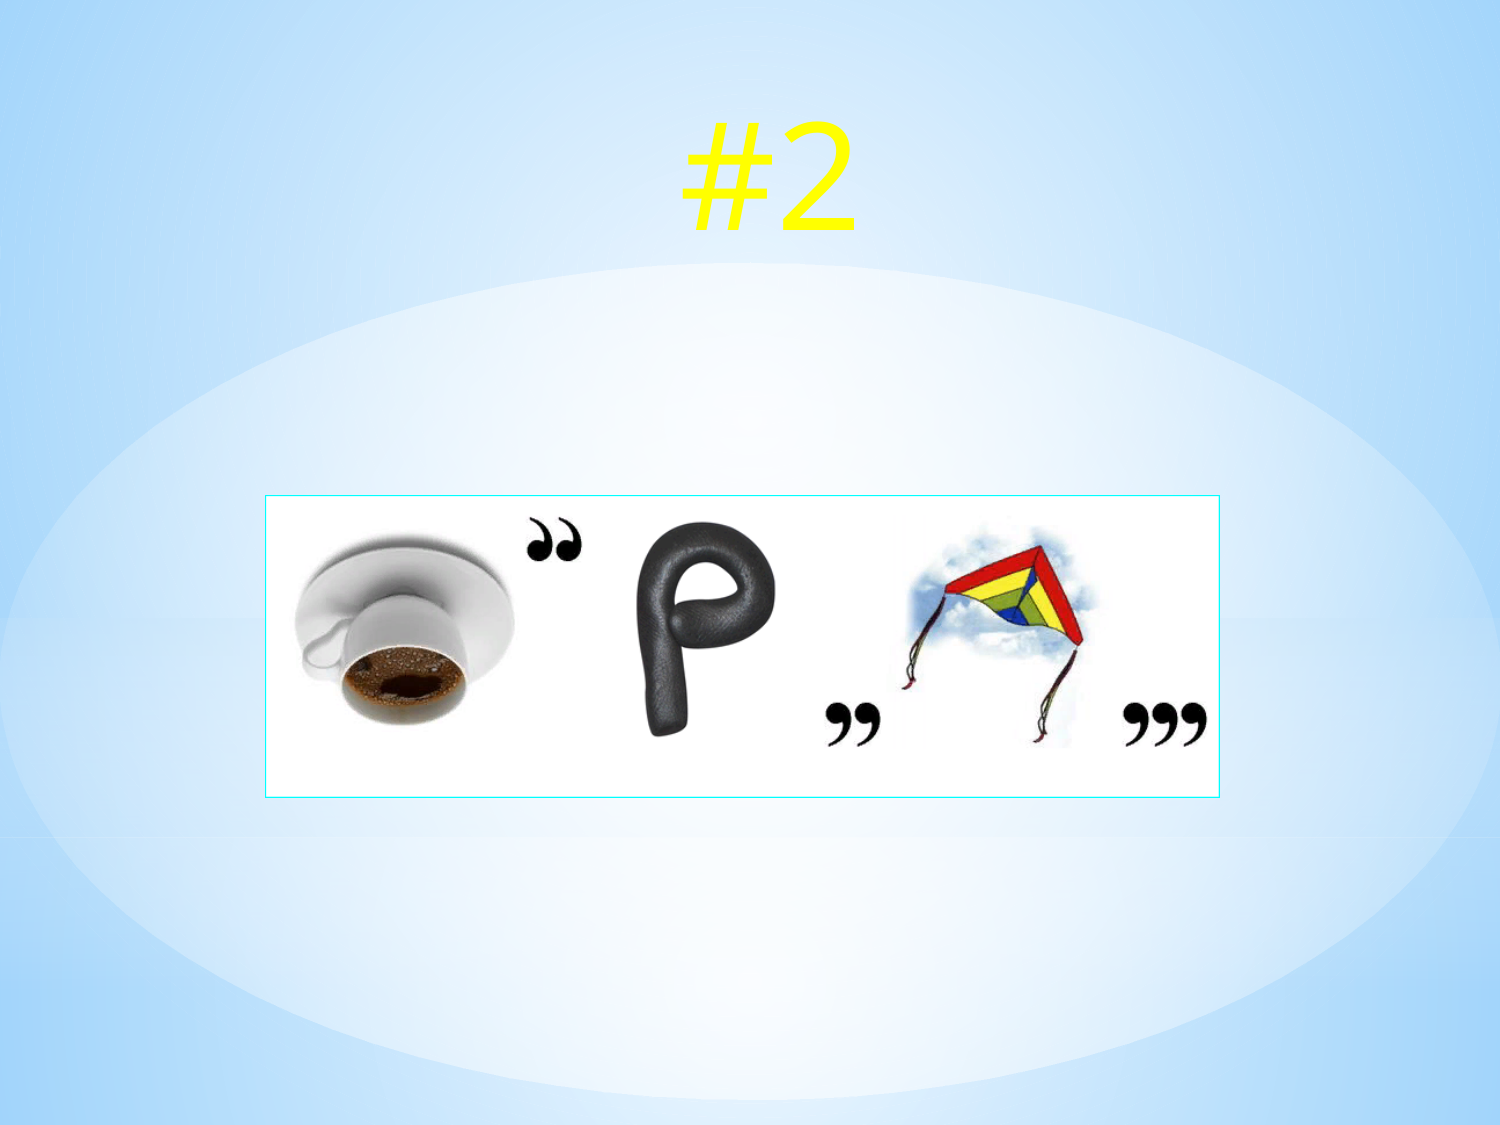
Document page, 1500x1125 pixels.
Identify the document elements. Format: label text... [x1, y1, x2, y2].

text_box #2 [64, 66, 1470, 275]
picture [265, 495, 1220, 798]
